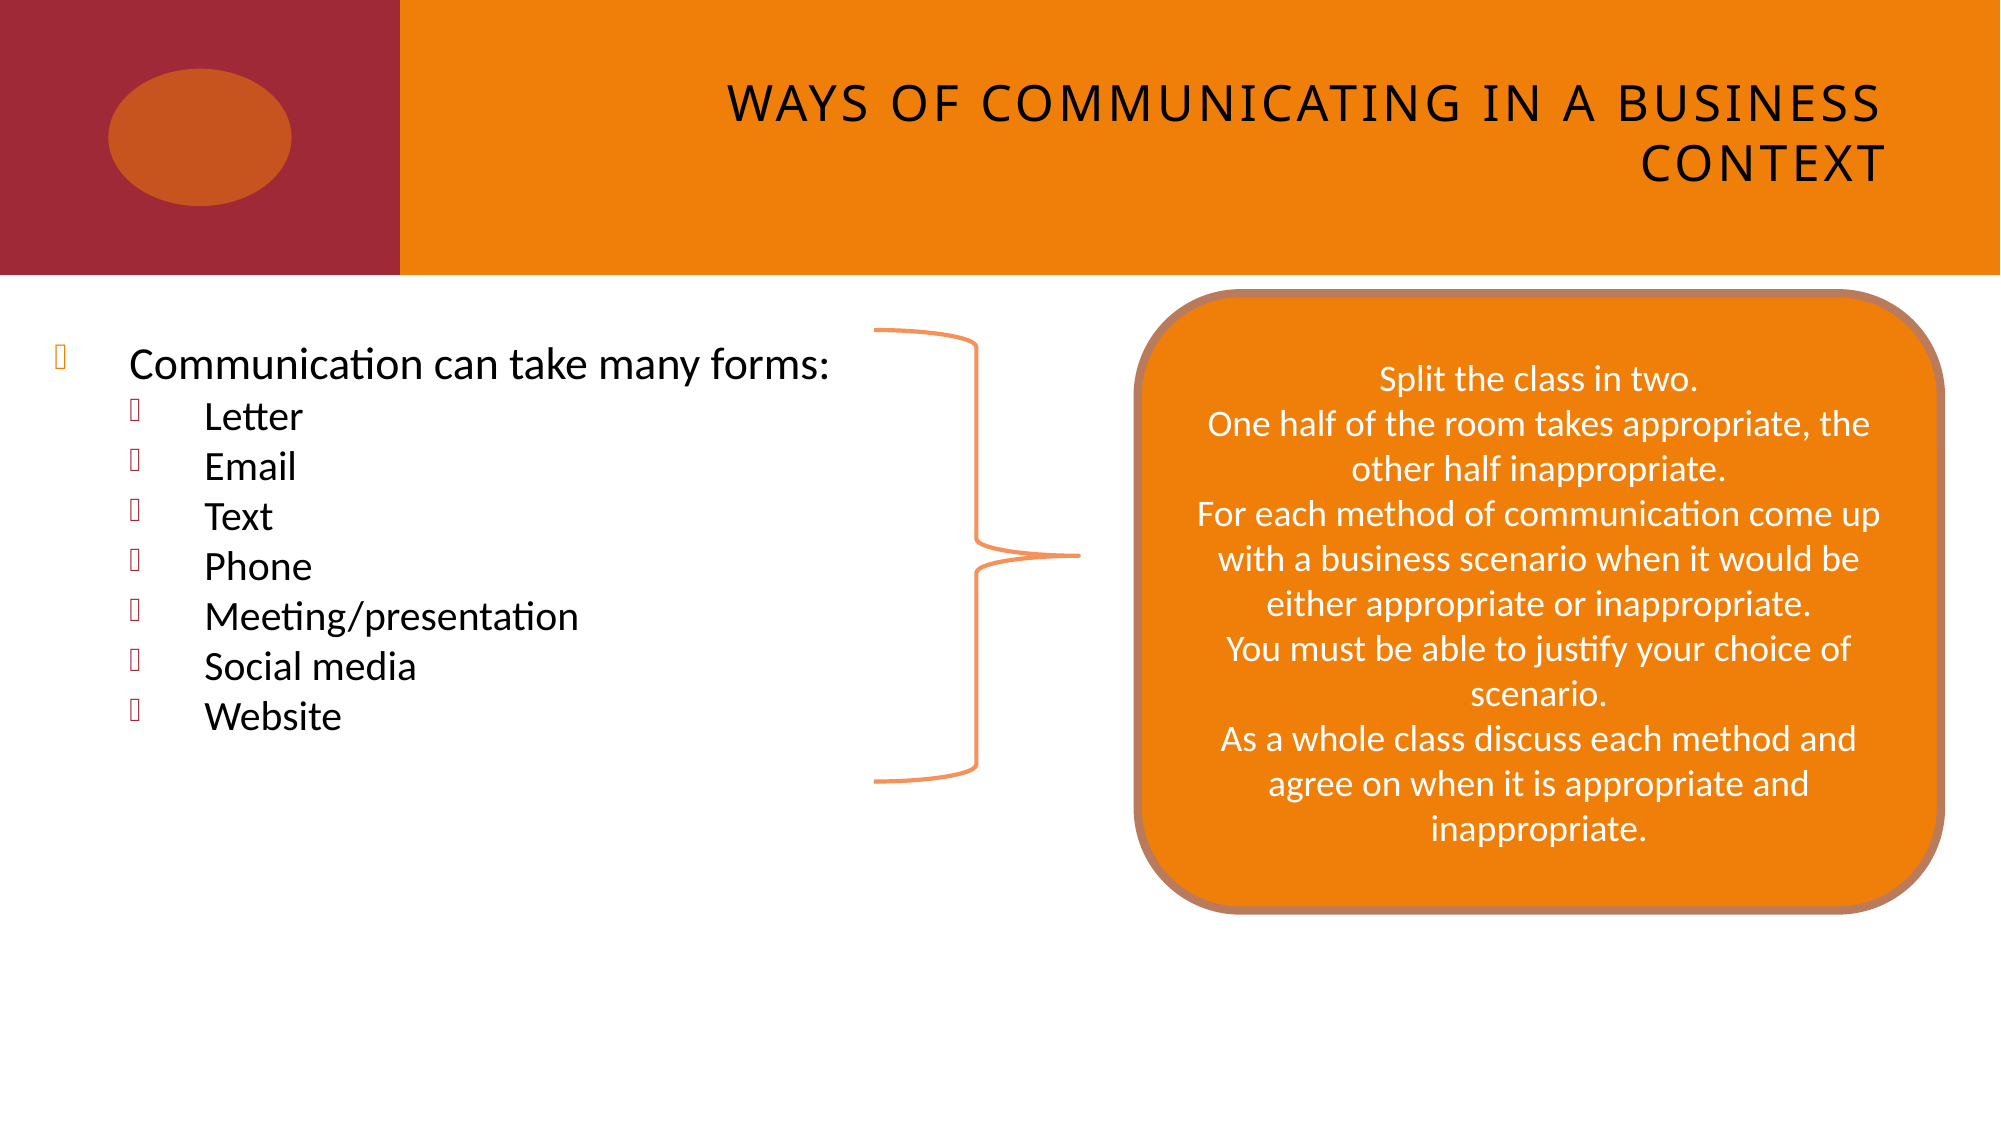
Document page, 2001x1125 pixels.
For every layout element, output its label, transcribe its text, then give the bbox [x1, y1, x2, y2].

text_box Split the class in two. One half of the room takes appropriate, the other half inappropriate. For each method of communication come up with a business scenario when it would be either appropriate or inappropriate. You must be able to justify your choice of scenario. As a whole class discuss each method and agree on when it is appropriate and inappropriate. [1133, 289, 1946, 915]
text_box [873, 329, 1080, 783]
list Communication can take many forms: Letter Email Text Phone Meeting/presentation Social media Website [39, 326, 1804, 1094]
title Ways of communicating in a business context [533, 37, 1900, 225]
